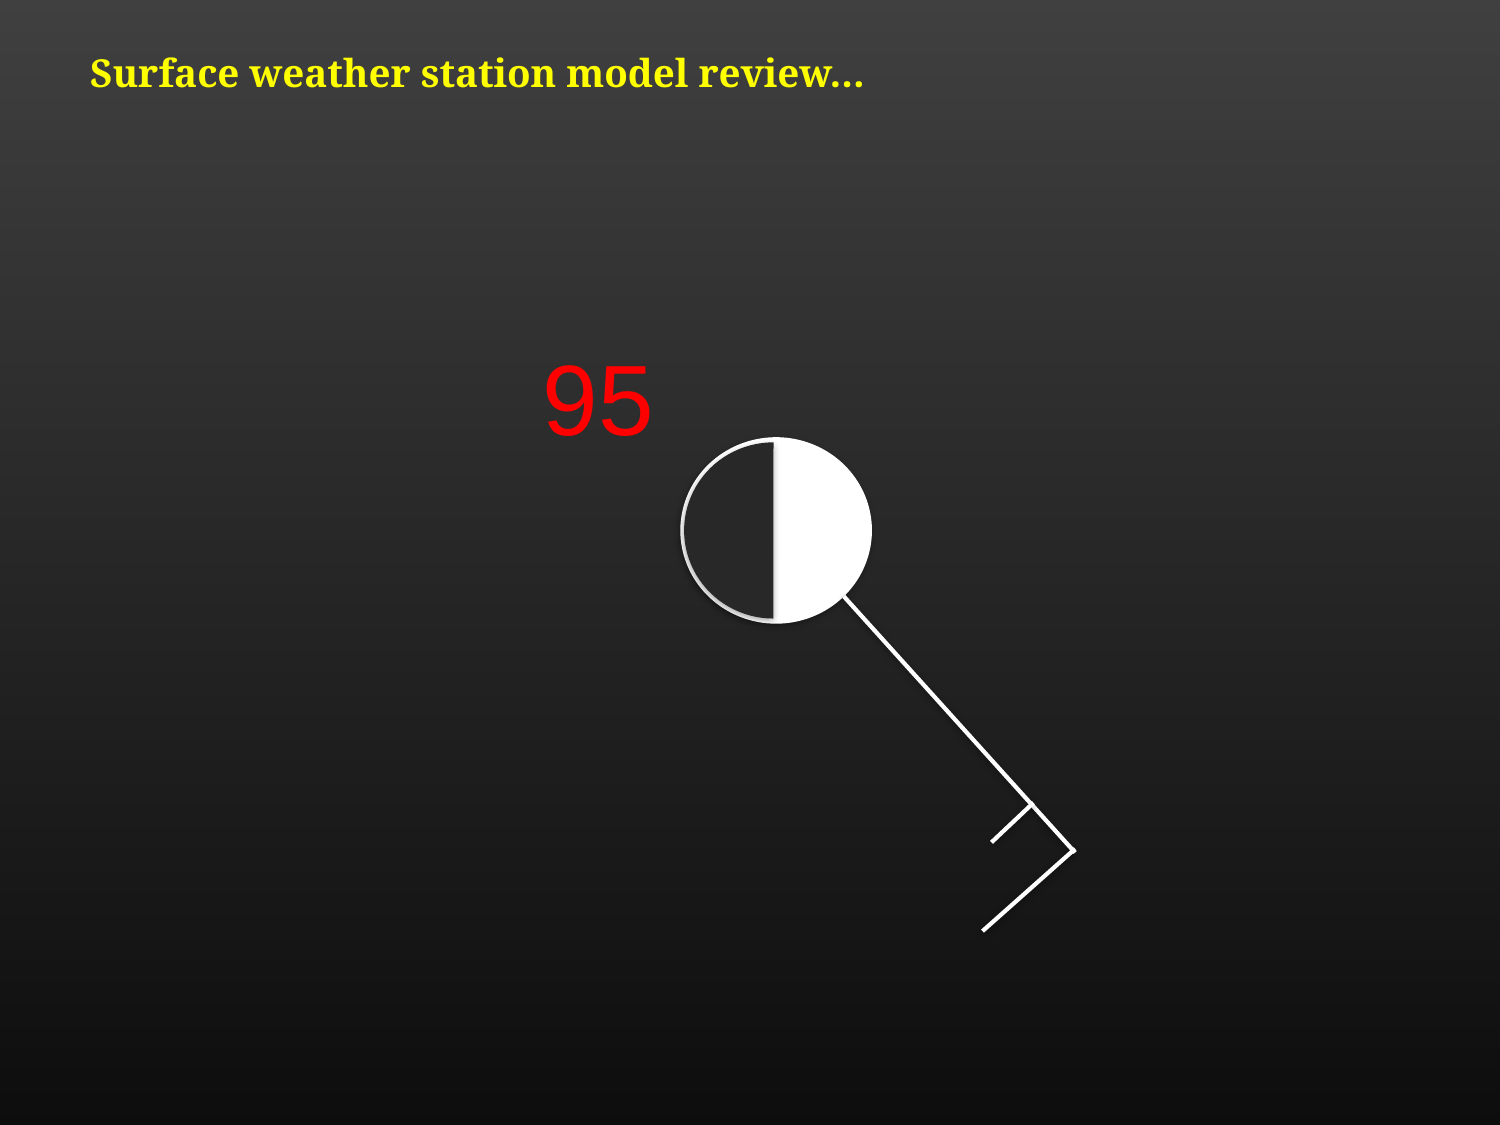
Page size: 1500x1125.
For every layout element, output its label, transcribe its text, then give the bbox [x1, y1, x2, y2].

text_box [843, 596, 1076, 853]
text_box [691, 436, 873, 625]
title Surface weather station model review… [75, 41, 1425, 196]
text_box [683, 441, 775, 620]
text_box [982, 848, 1076, 932]
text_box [991, 802, 1034, 843]
text_box 95 [528, 327, 669, 463]
